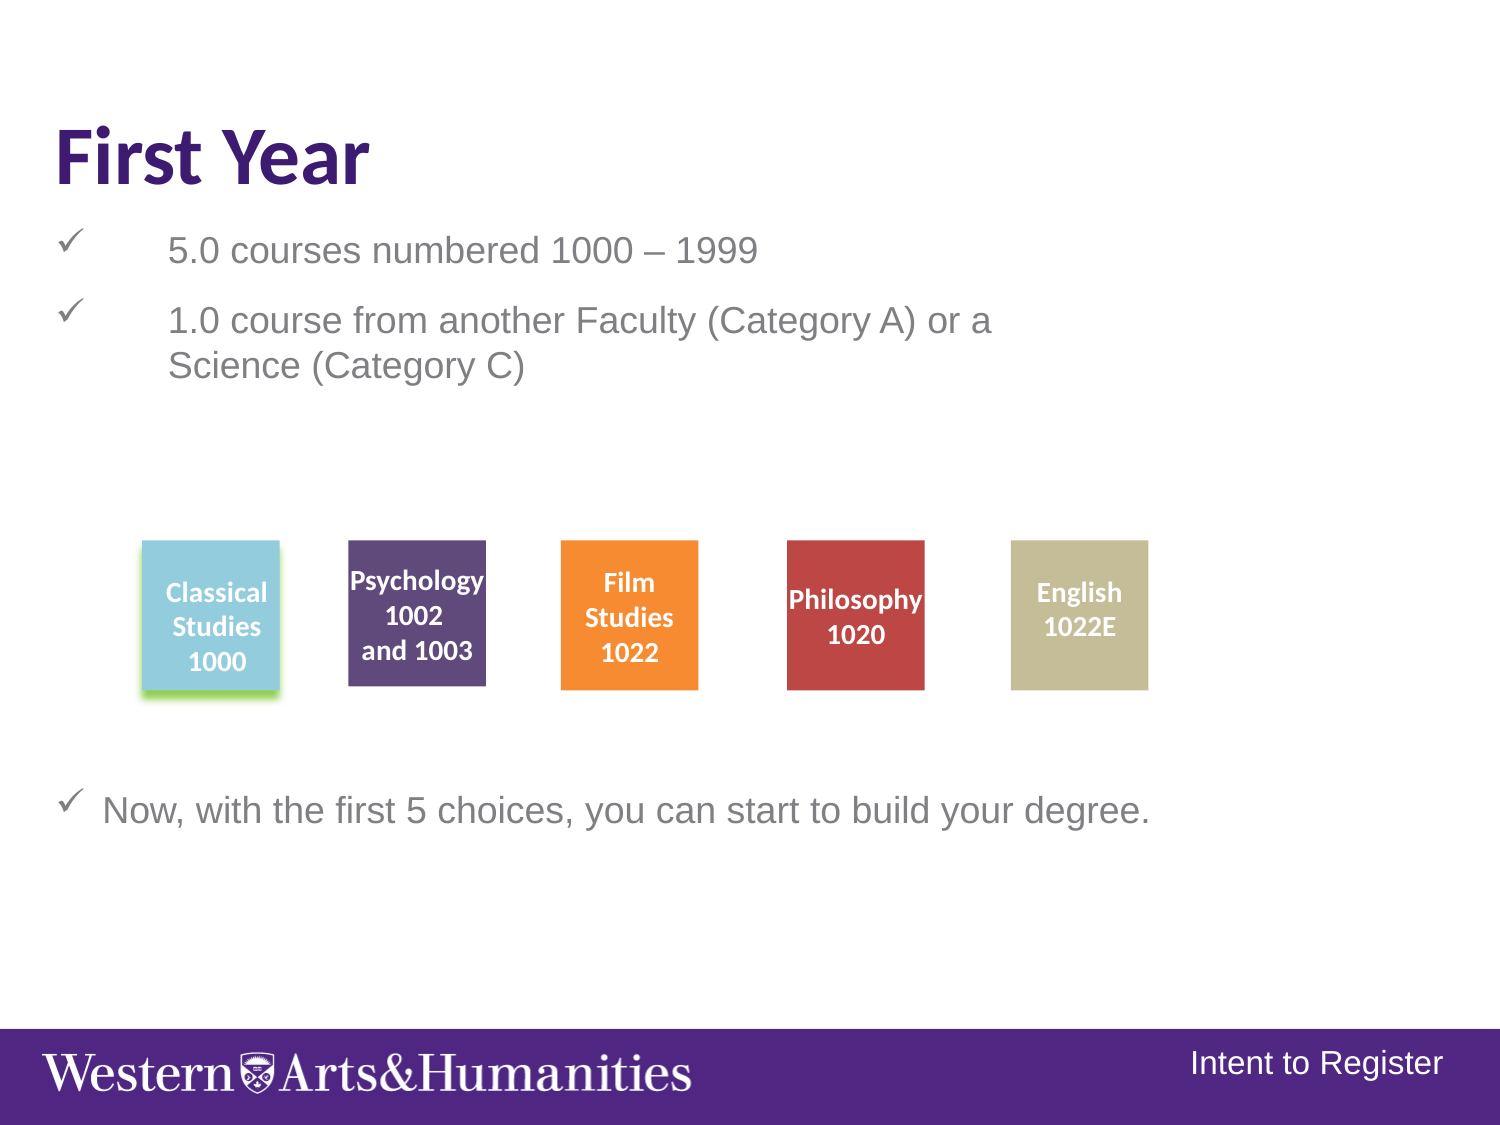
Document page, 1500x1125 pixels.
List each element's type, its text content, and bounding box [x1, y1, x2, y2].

picture [0, 0, 1500, 1125]
text_box Intent to Register [935, 1033, 1459, 1089]
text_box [104, 540, 1149, 691]
text_box First Year 5.0 courses numbered 1000 – 1999 1.0 course from another Faculty (Category A) or a Science (Category C) Now, with the first 5 choices, you can start to build your degree. [40, 94, 1354, 884]
